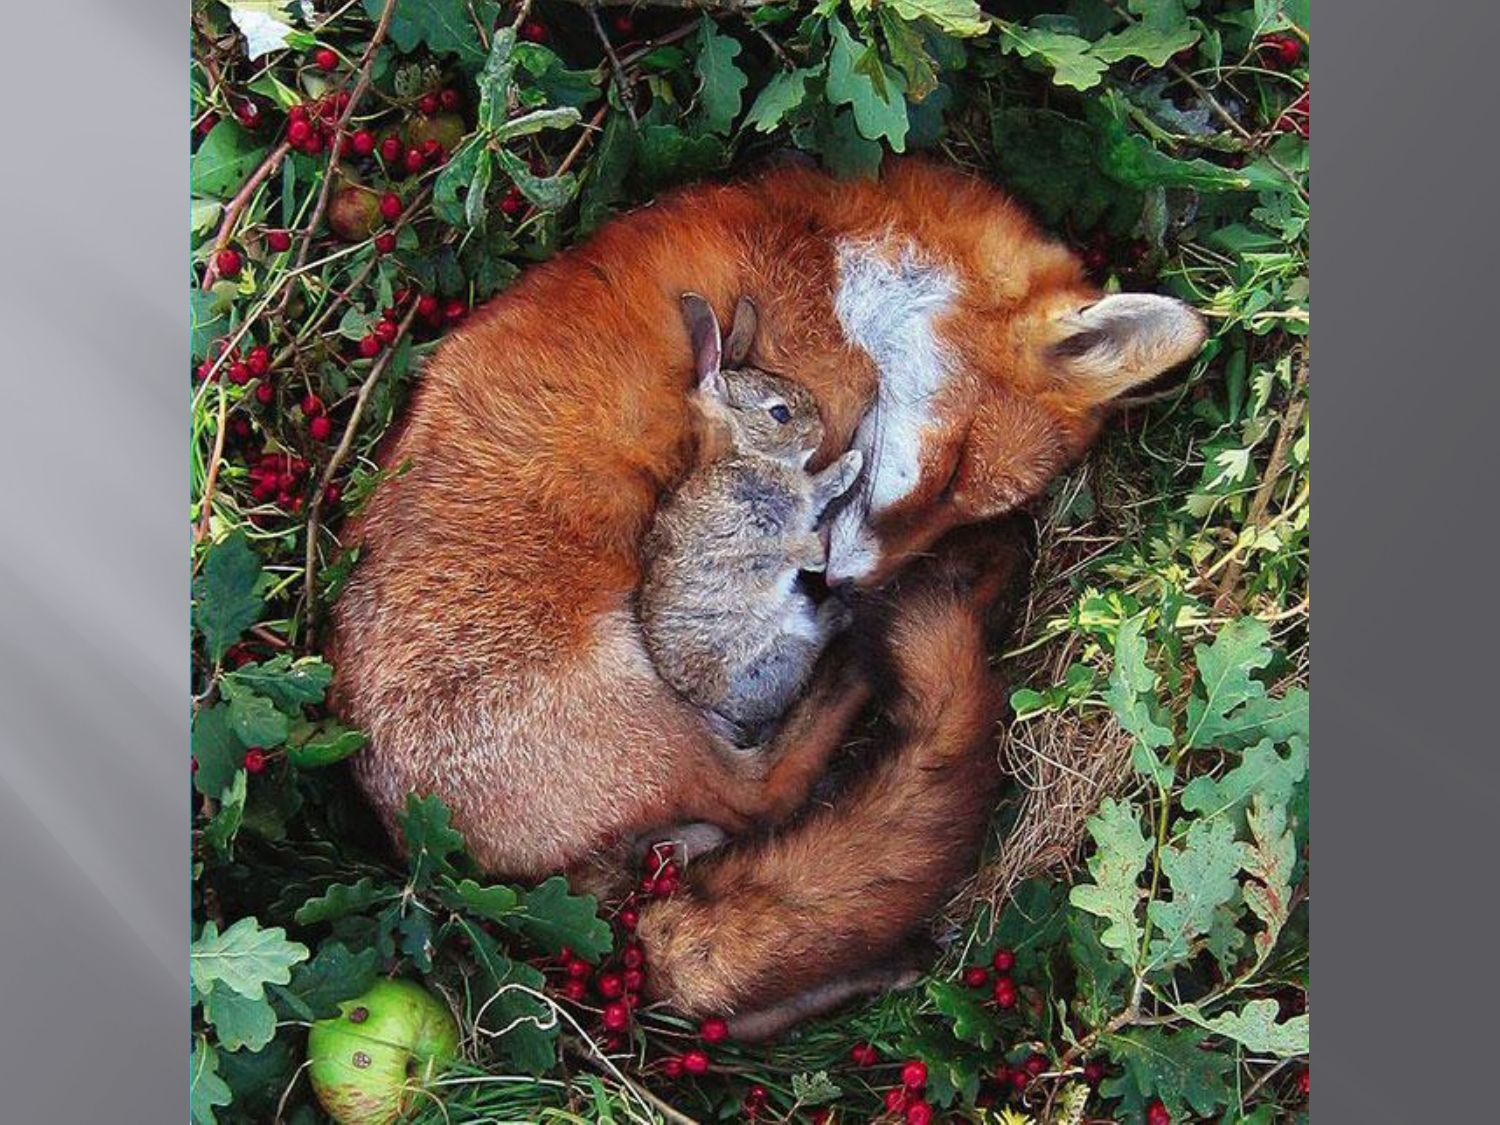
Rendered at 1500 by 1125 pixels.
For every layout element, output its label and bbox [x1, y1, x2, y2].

picture [190, 0, 1310, 1125]
